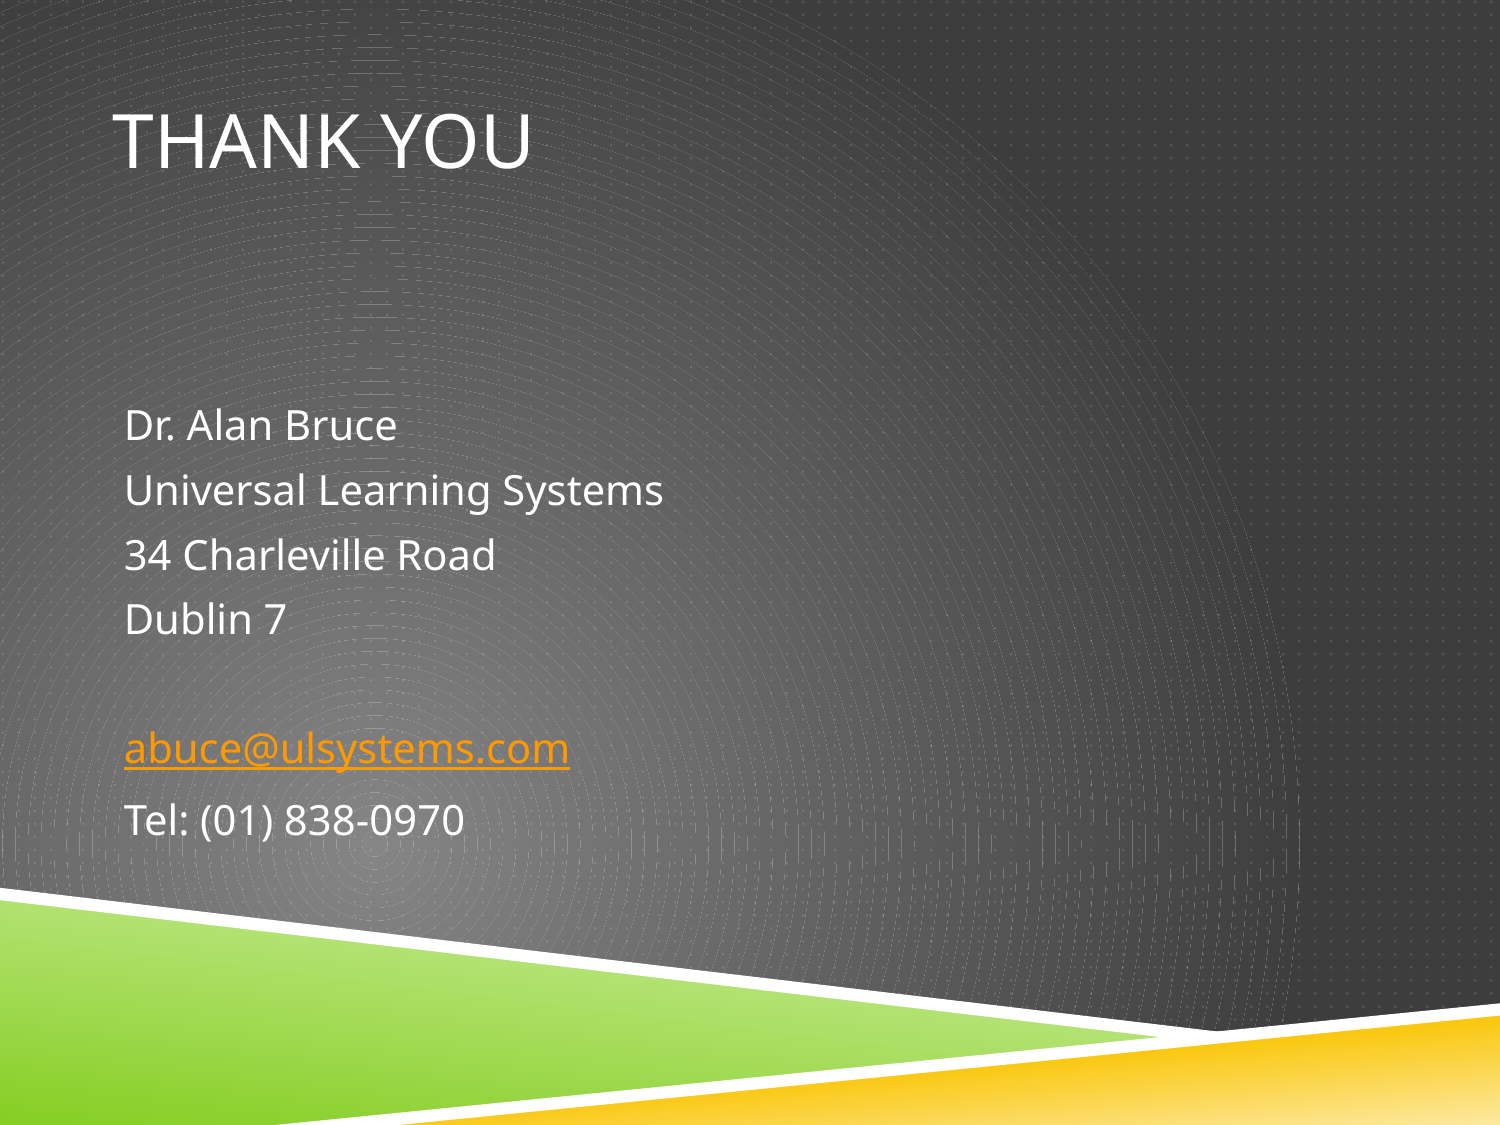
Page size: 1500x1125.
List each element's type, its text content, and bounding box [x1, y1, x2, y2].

title Thank you [112, 45, 1388, 233]
list Dr. Alan Bruce Universal Learning Systems 34 Charleville Road Dublin 7 abuce@ulsystems.com Tel: (01) 838-0970 [112, 262, 1388, 875]
